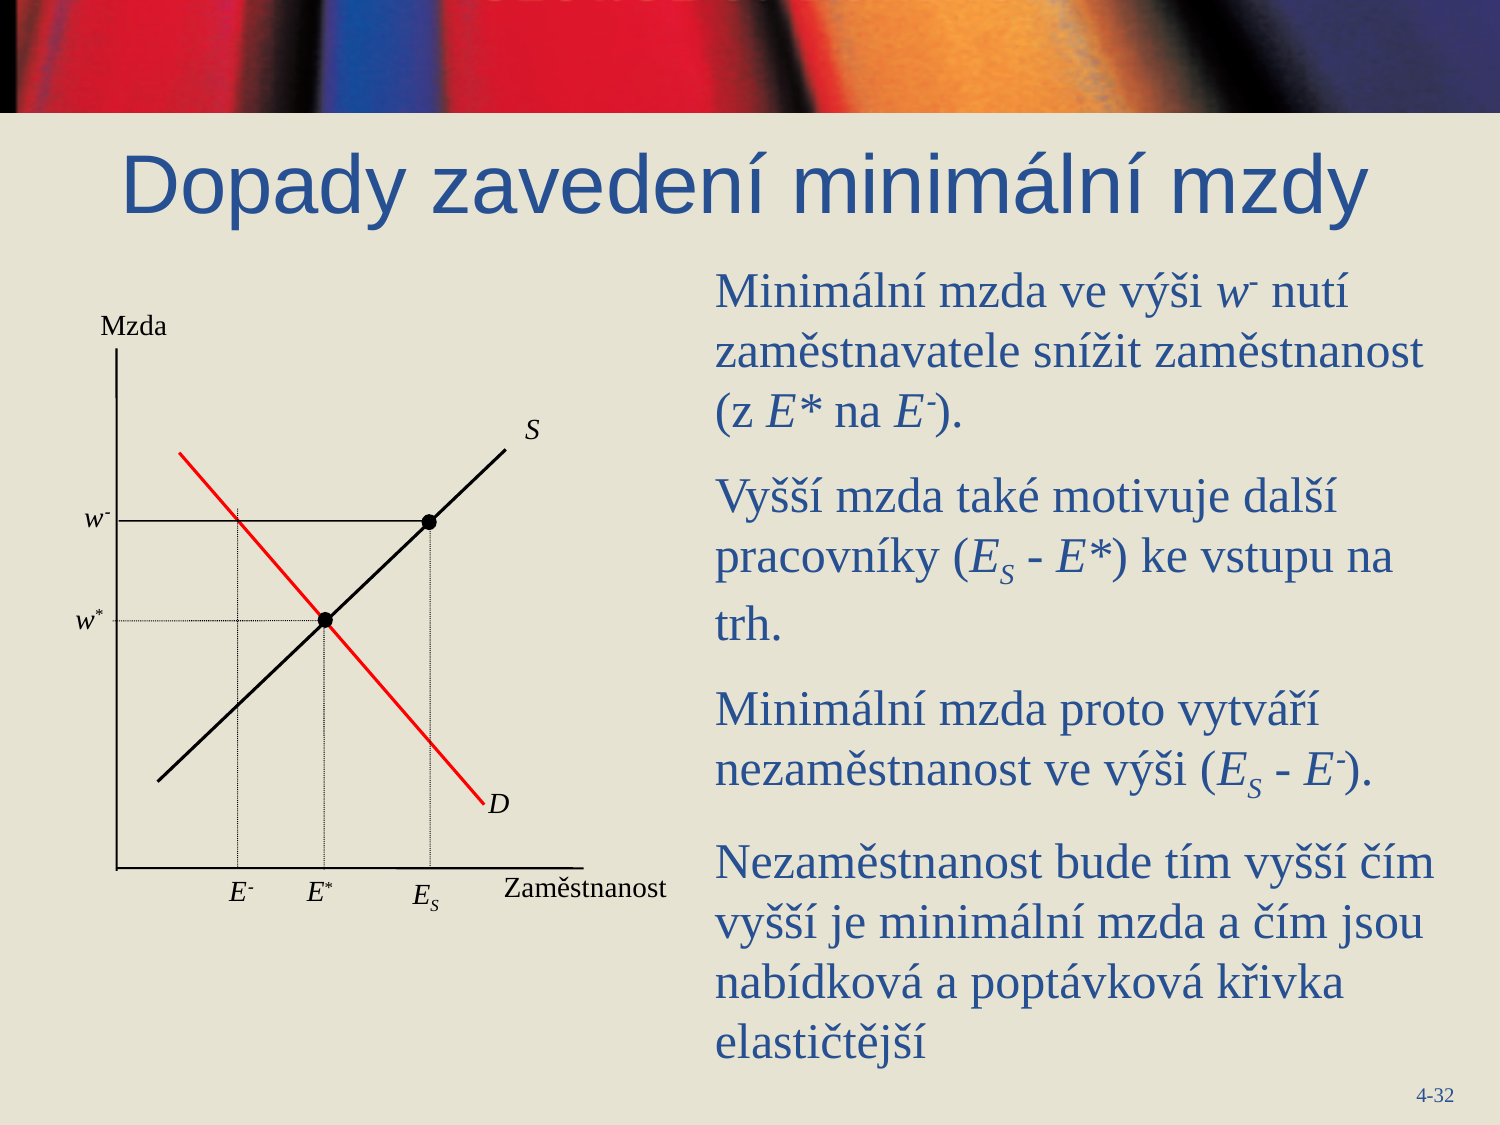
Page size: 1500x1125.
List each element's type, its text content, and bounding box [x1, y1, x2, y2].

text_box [75, 305, 688, 930]
text_box Minimální mzda ve výši w nutí zaměstnavatele snížit zaměstnanost (z E* na E). Vyšší mzda také motivuje další pracovníky (ES - E*) ke vstupu na trh. Minimální mzda proto vytváří nezaměstnanost ve výši (ES - E). Nezaměstnanost bude tím vyšší čím vyšší je minimální mzda a čím jsou nabídková a poptávková křivka elastičtější [699, 249, 1488, 1077]
picture [0, 0, 1500, 113]
title Dopady zavedení minimální mzdy [69, 112, 1421, 238]
